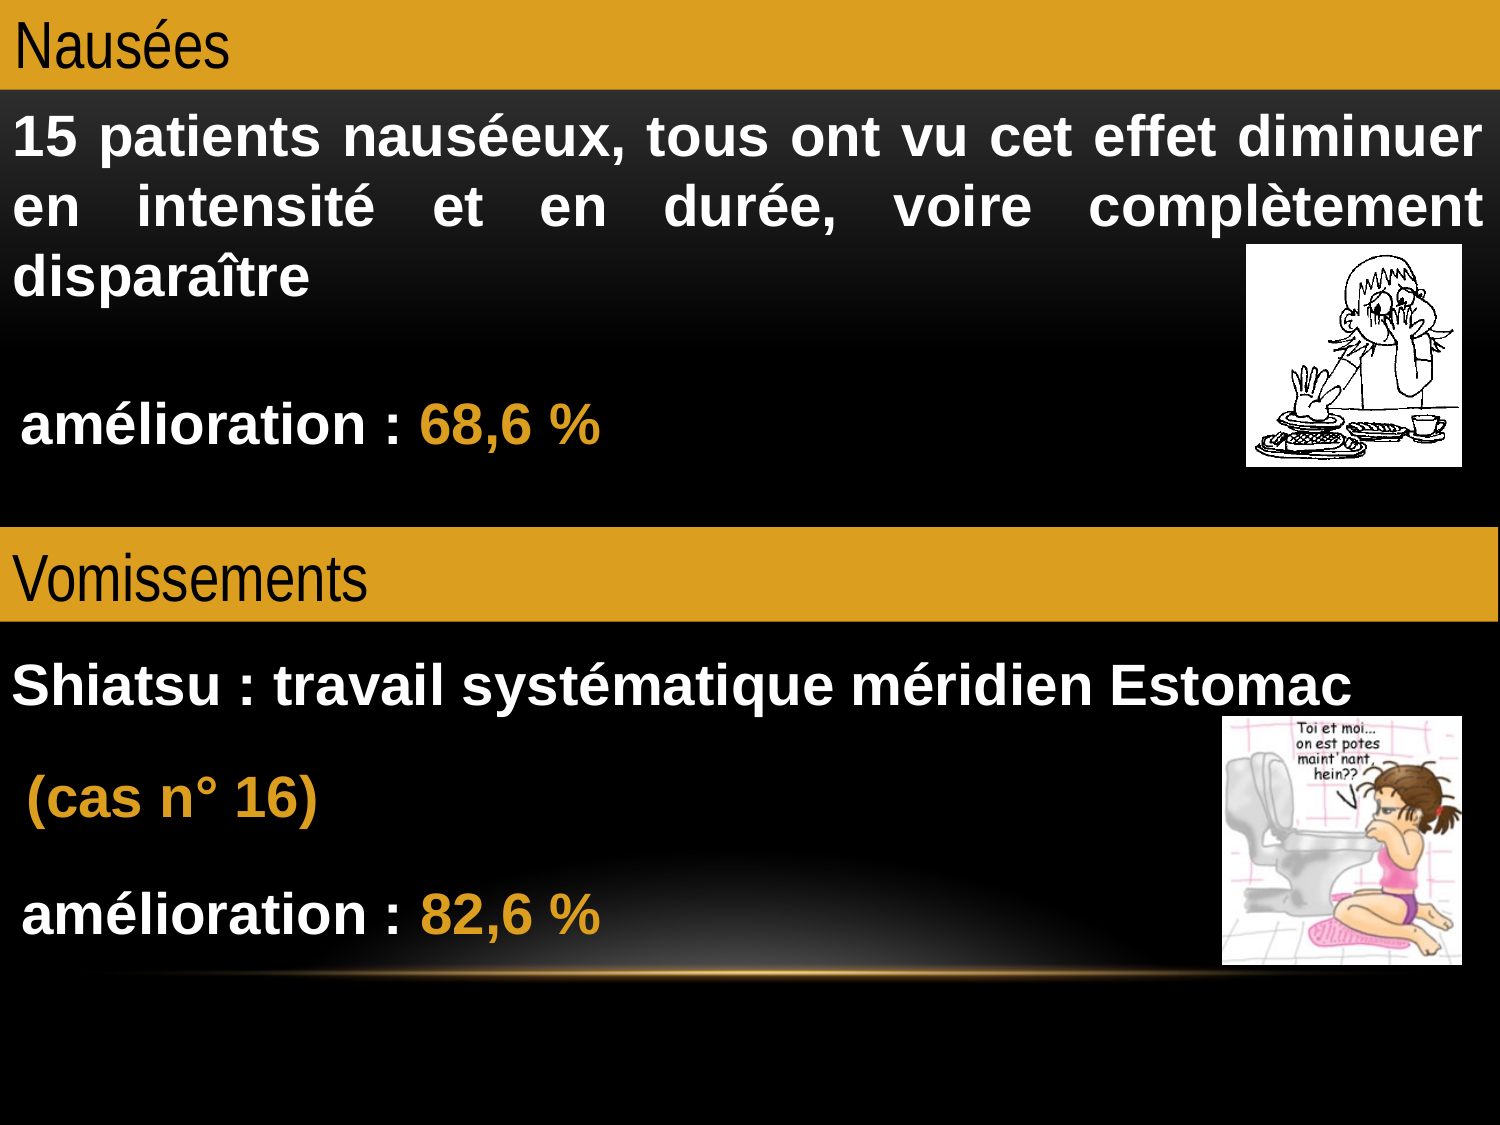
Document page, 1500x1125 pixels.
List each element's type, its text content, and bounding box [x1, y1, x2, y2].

text_box Vomissements [0, 527, 1499, 622]
text_box Shiatsu : travail systématique méridien Estomac [0, 640, 1497, 725]
text_box Nausées [0, 0, 1500, 90]
text_box 15 patients nauséeux, tous ont vu cet effet diminuer en intensité et en durée, voire complètement disparaître [0, 90, 1500, 465]
text_box amélioration : 82,6 % [6, 868, 1132, 954]
text_box amélioration : 68,6 % [5, 379, 1019, 465]
text_box (cas n° 16) [11, 751, 351, 837]
picture [0, 244, 1500, 1125]
